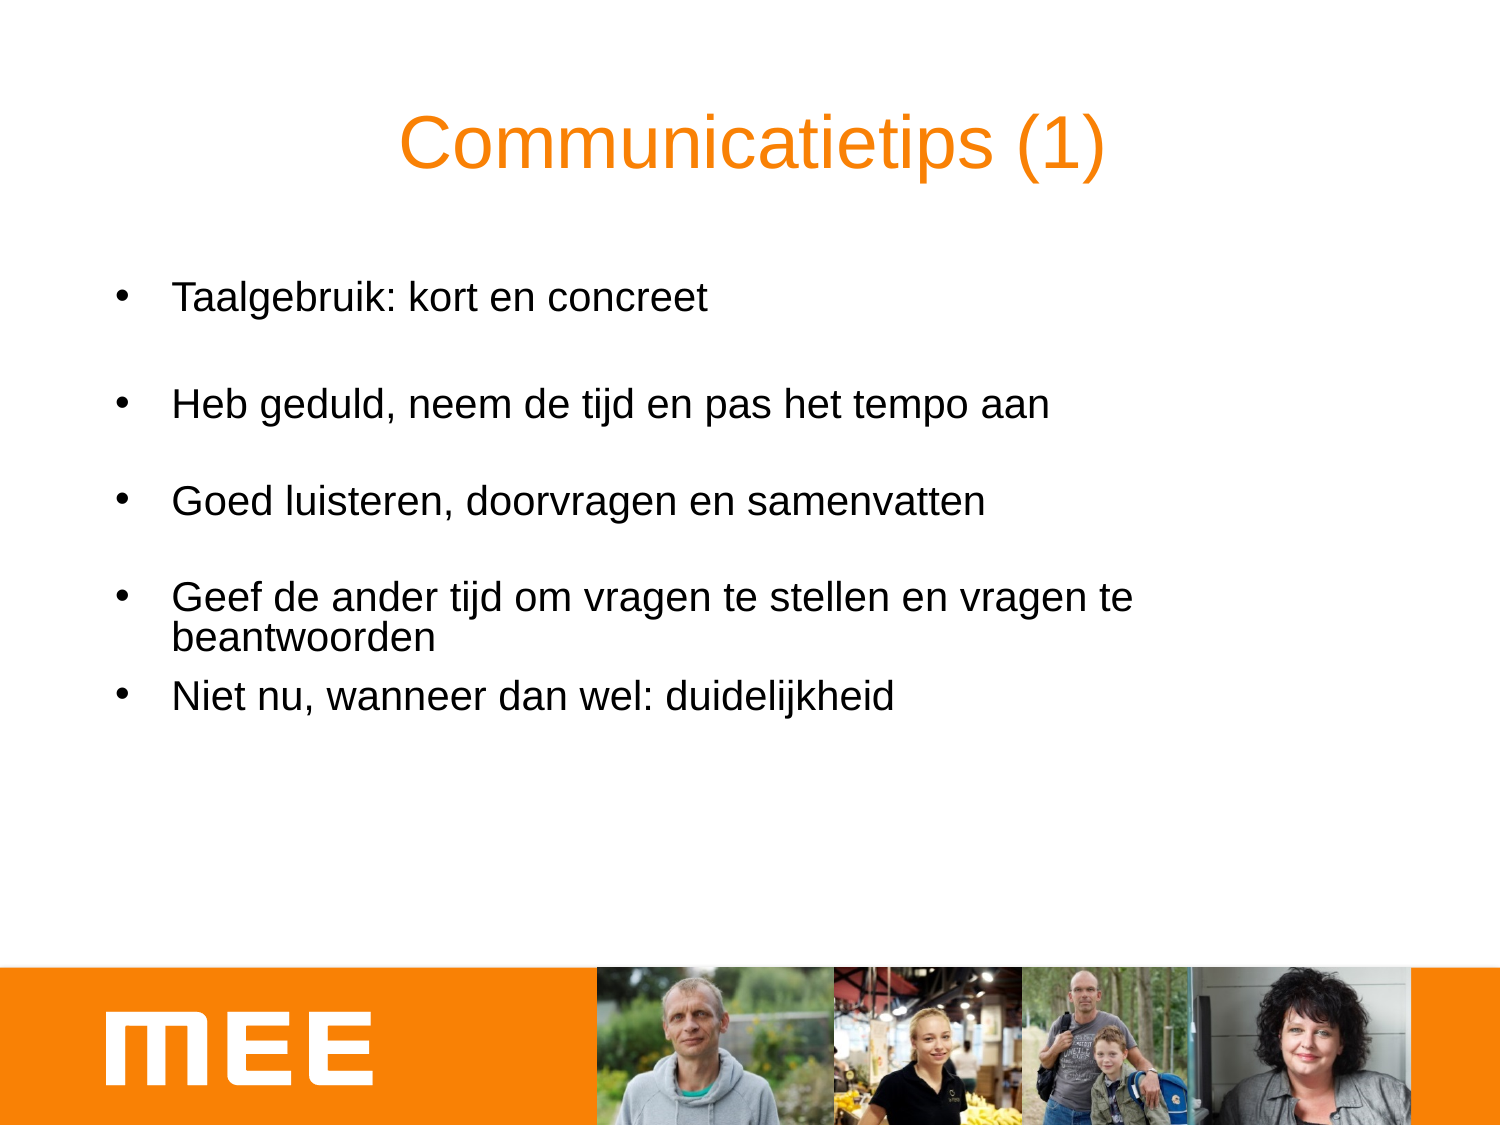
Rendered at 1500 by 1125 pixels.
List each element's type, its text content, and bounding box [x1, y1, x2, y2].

picture [597, 967, 1412, 1125]
list Taalgebruik: kort en concreet Heb geduld, neem de tijd en pas het tempo aan Goed luisteren, doorvragen en samenvatten Geef de ander tijd om vragen te stellen en vragen te beantwoorden Niet nu, wanneer dan wel: duidelijkheid [100, 262, 1394, 941]
title Communicatietips (1) [105, 44, 1400, 233]
